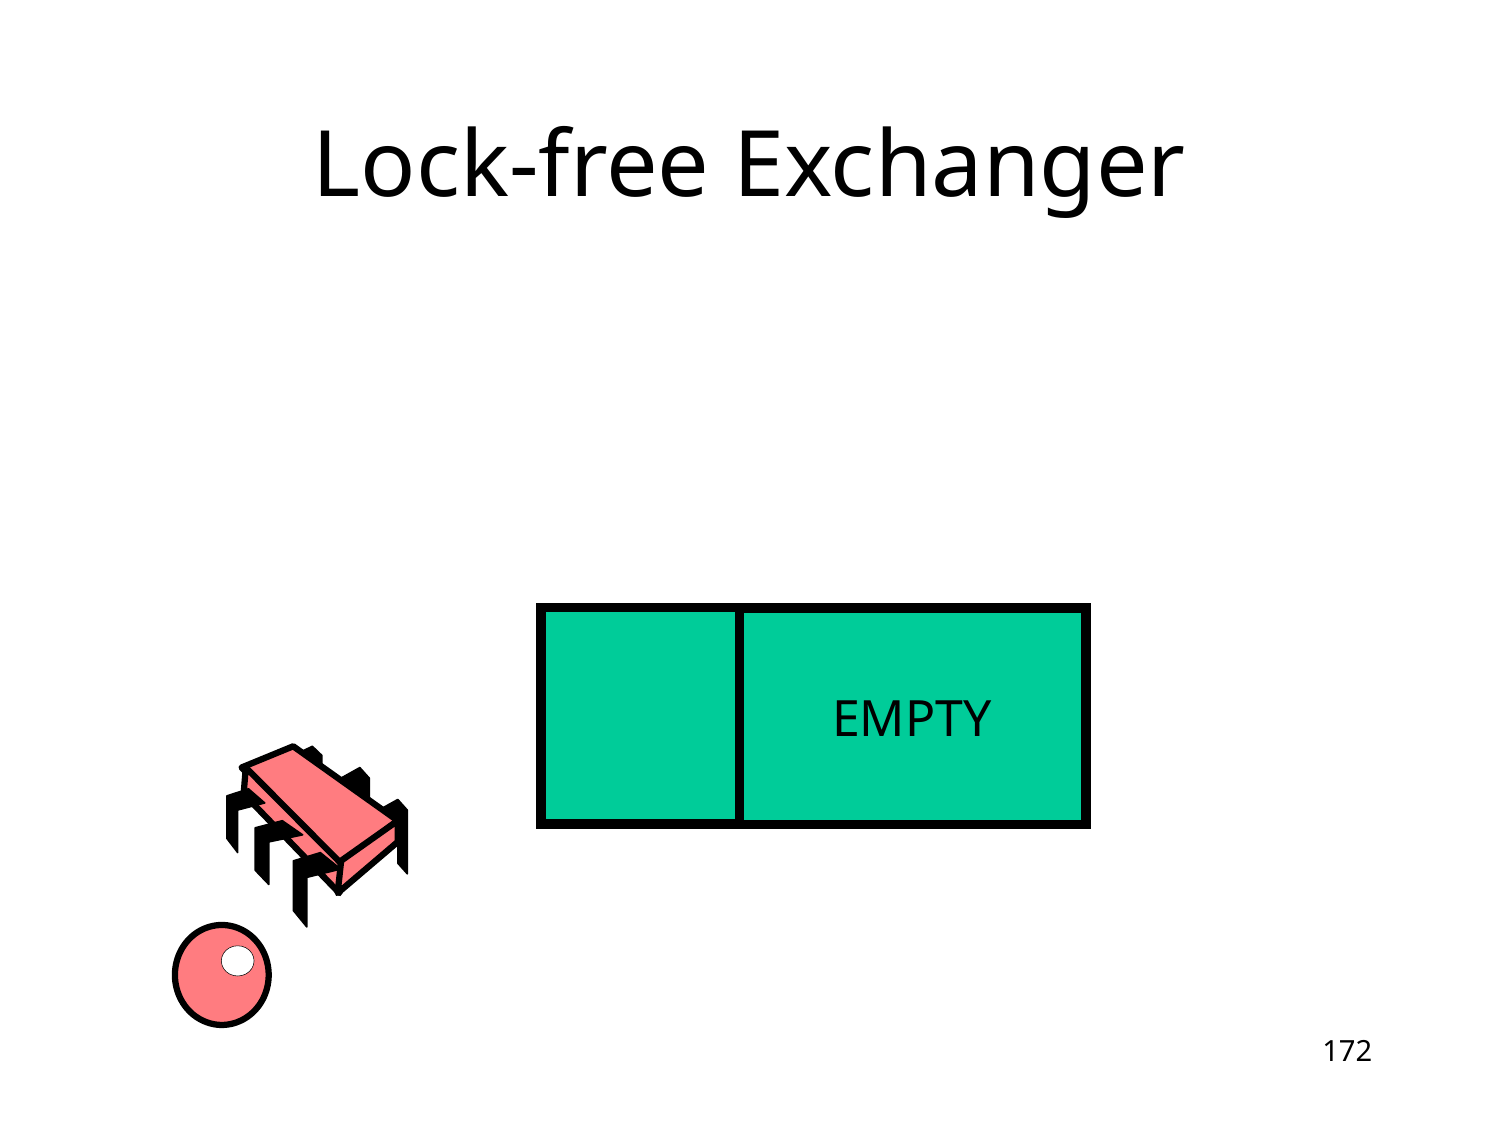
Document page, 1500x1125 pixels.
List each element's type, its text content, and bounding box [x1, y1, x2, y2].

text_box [226, 746, 408, 928]
slide_number 172 [1074, 1024, 1388, 1101]
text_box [540, 607, 1087, 825]
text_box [174, 924, 269, 1026]
title Lock-free Exchanger [112, 65, 1388, 254]
